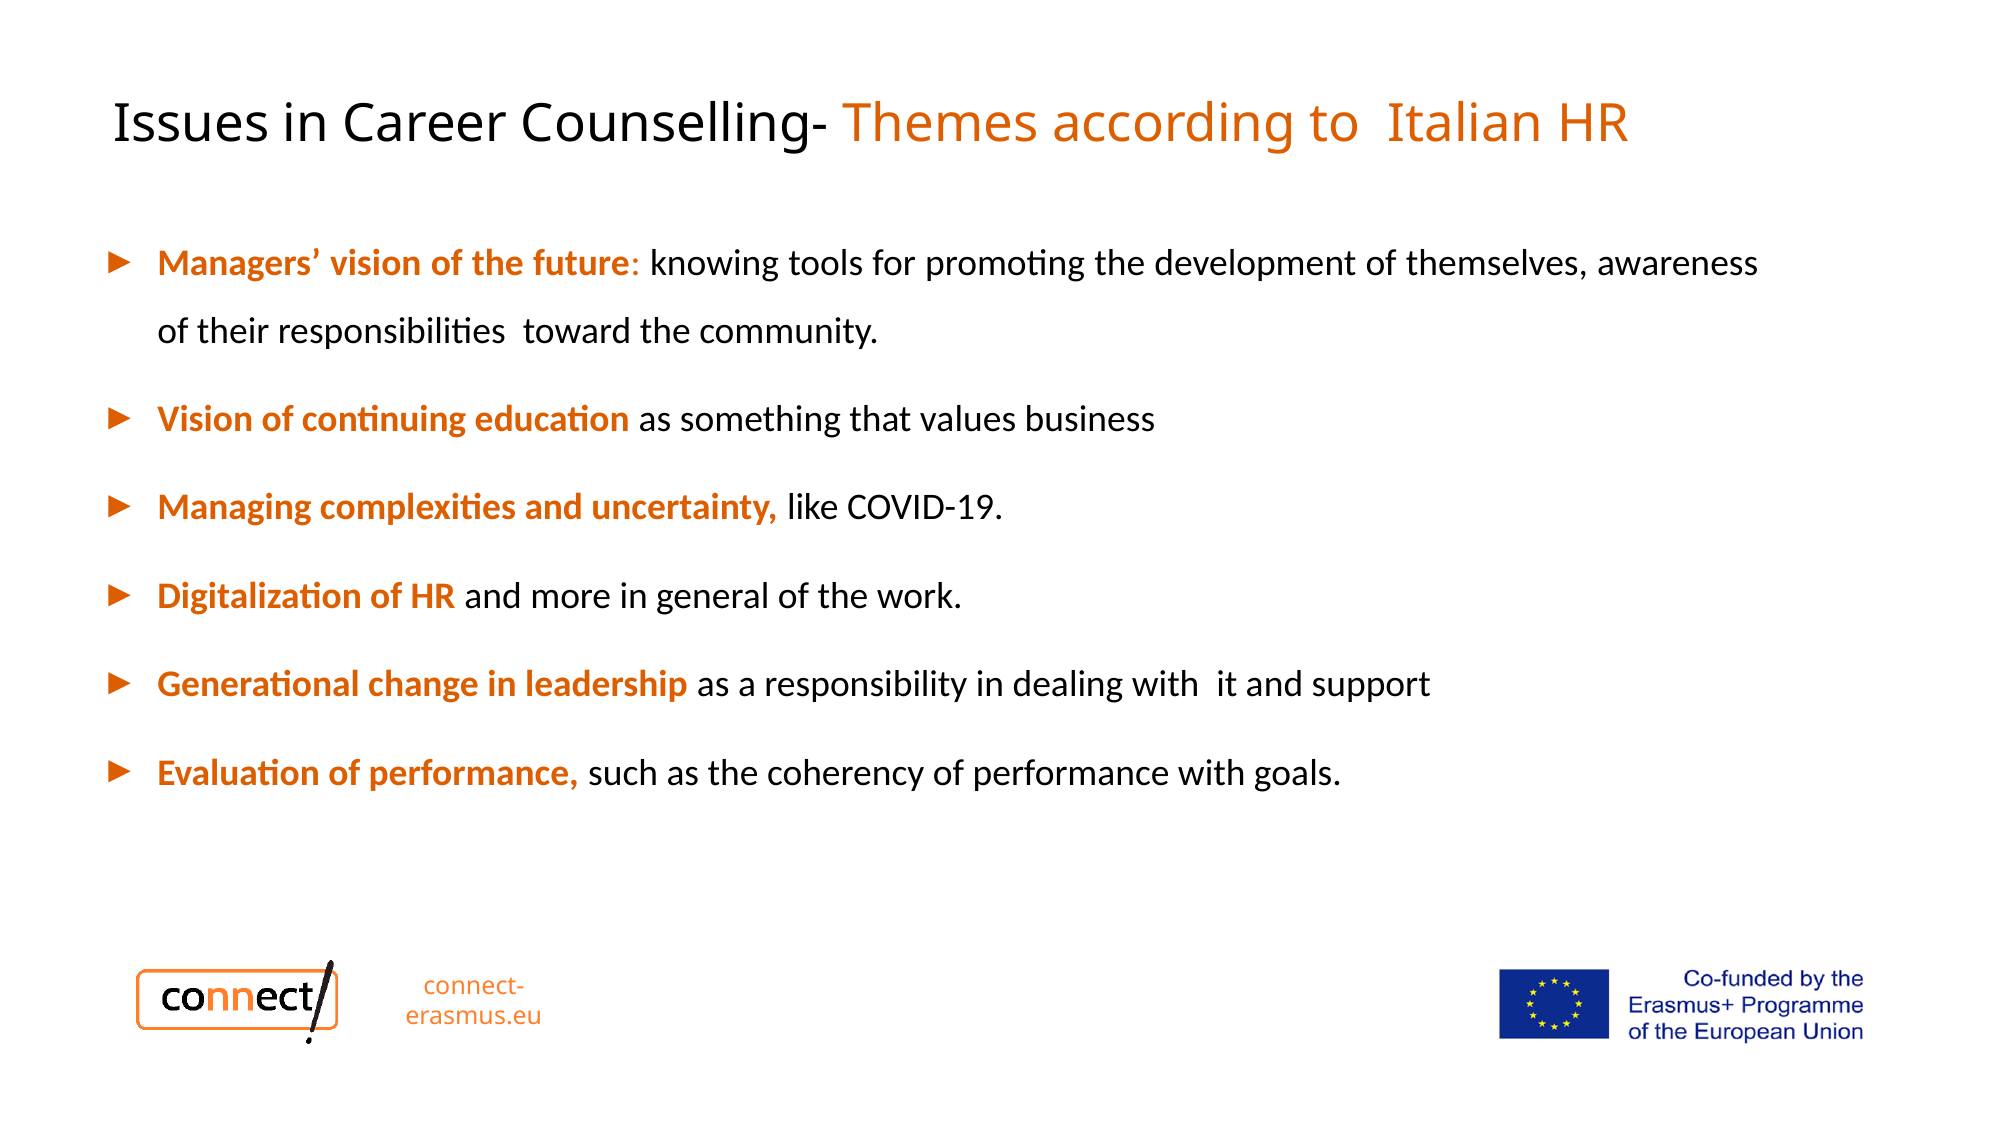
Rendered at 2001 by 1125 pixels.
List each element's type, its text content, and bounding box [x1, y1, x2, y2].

footer connect-erasmus.eu [341, 976, 607, 1022]
title Issues in Career Counselling- Themes according to Italian HR [98, 54, 1853, 161]
list Managers’ vision of the future: knowing tools for promoting the development of themselves, awareness of their responsibilities toward the community. Vision of continuing education as something that values business Managing complexities and uncertainty, like COVID-19. Digitalization of HR and more in general of the work. Generational change in leadership as a responsibility in dealing with it and support Evaluation of performance, such as the coherency of performance with goals. [86, 208, 1775, 929]
picture [136, 960, 338, 1044]
picture [1498, 968, 1863, 1044]
